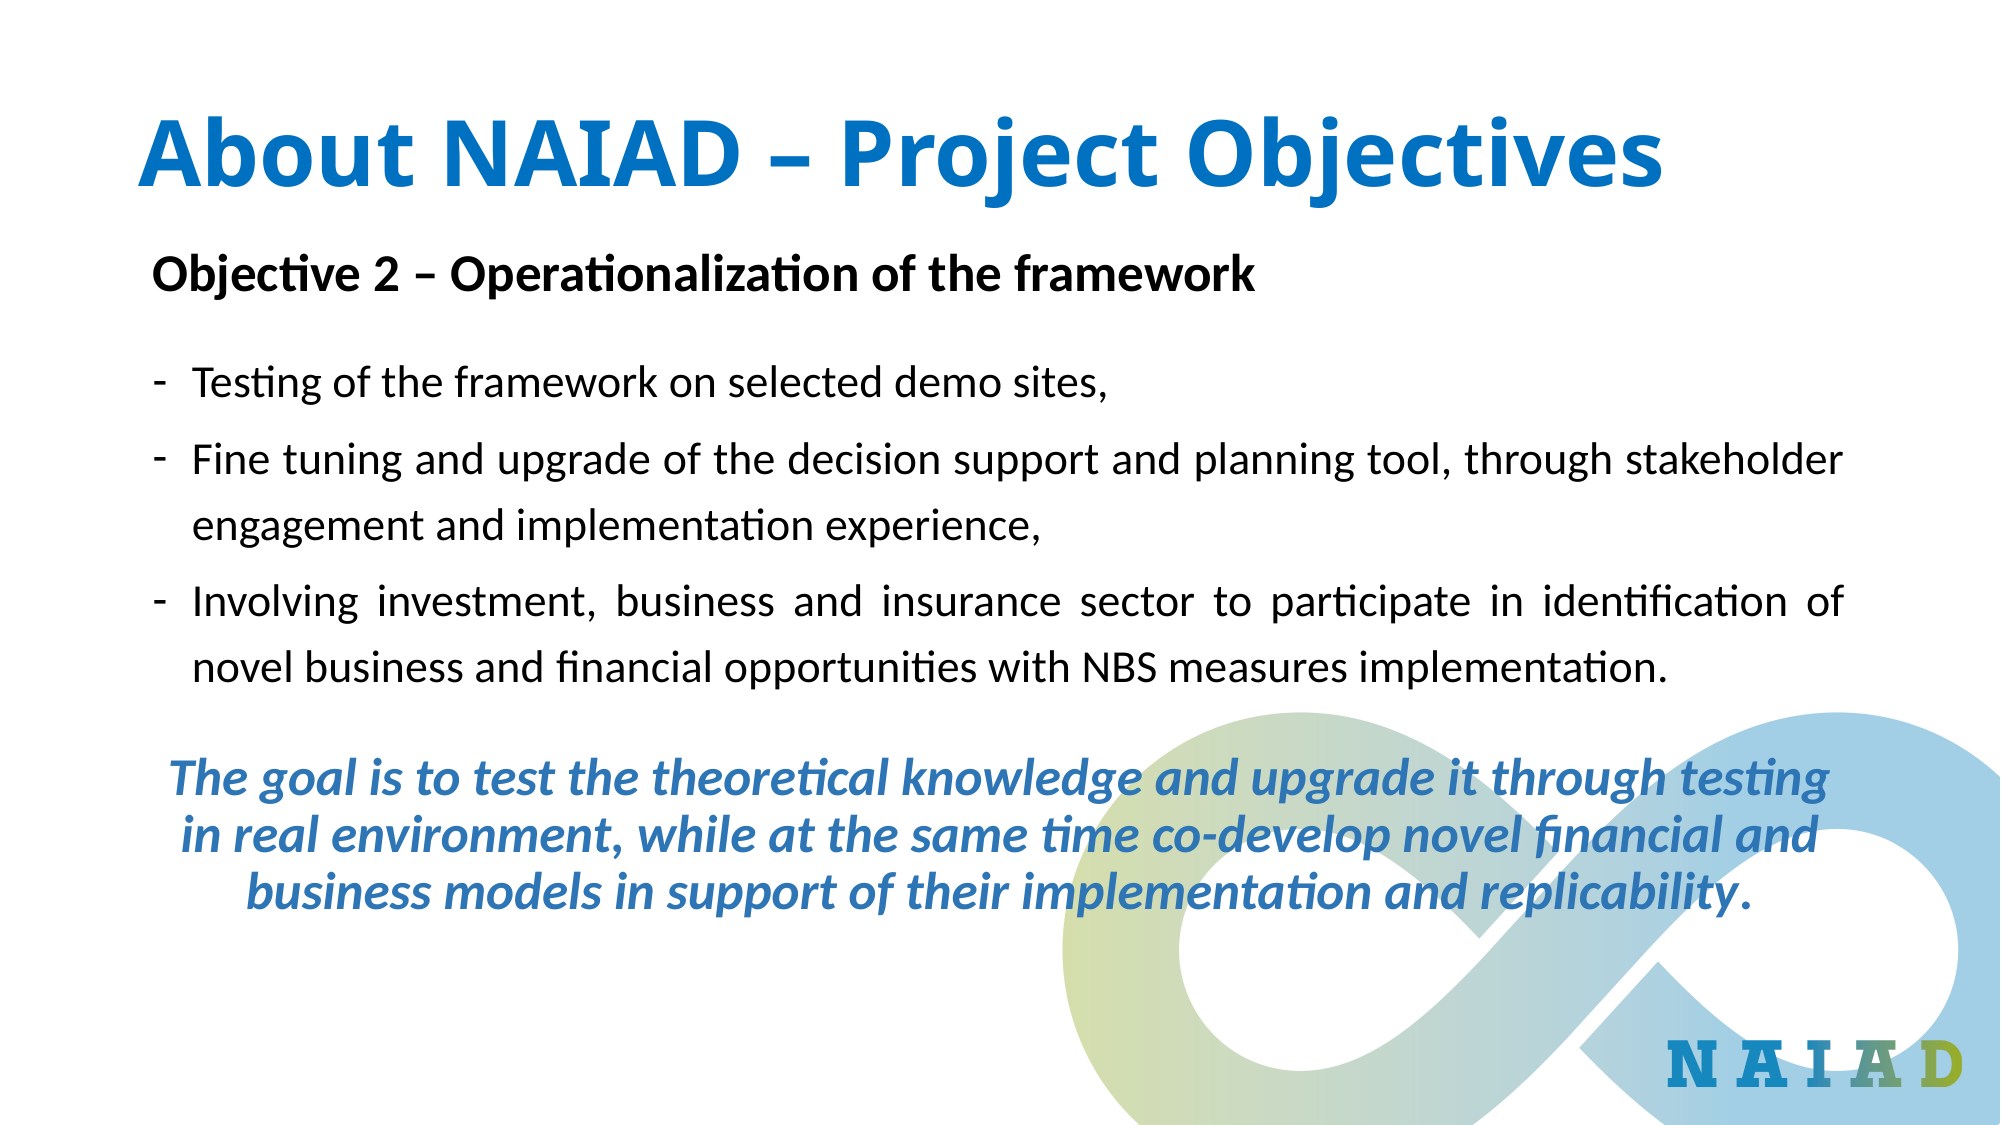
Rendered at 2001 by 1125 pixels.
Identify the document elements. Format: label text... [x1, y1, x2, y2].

text_box About NAIAD – Project Objectives [123, 48, 1849, 266]
picture [0, 0, 2000, 1125]
list Objective 2 – Operationalization of the framework Testing of the framework on selected demo sites, Fine tuning and upgrade of the decision support and planning tool, through stakeholder engagement and implementation experience, Involving investment, business and insurance sector to participate in identification of novel business and financial opportunities with NBS measures implementation. The goal is to test the theoretical knowledge and upgrade it through testing in real environment, while at the same time co-develop novel financial and business models in support of their implementation and replicability. [137, 238, 1863, 952]
